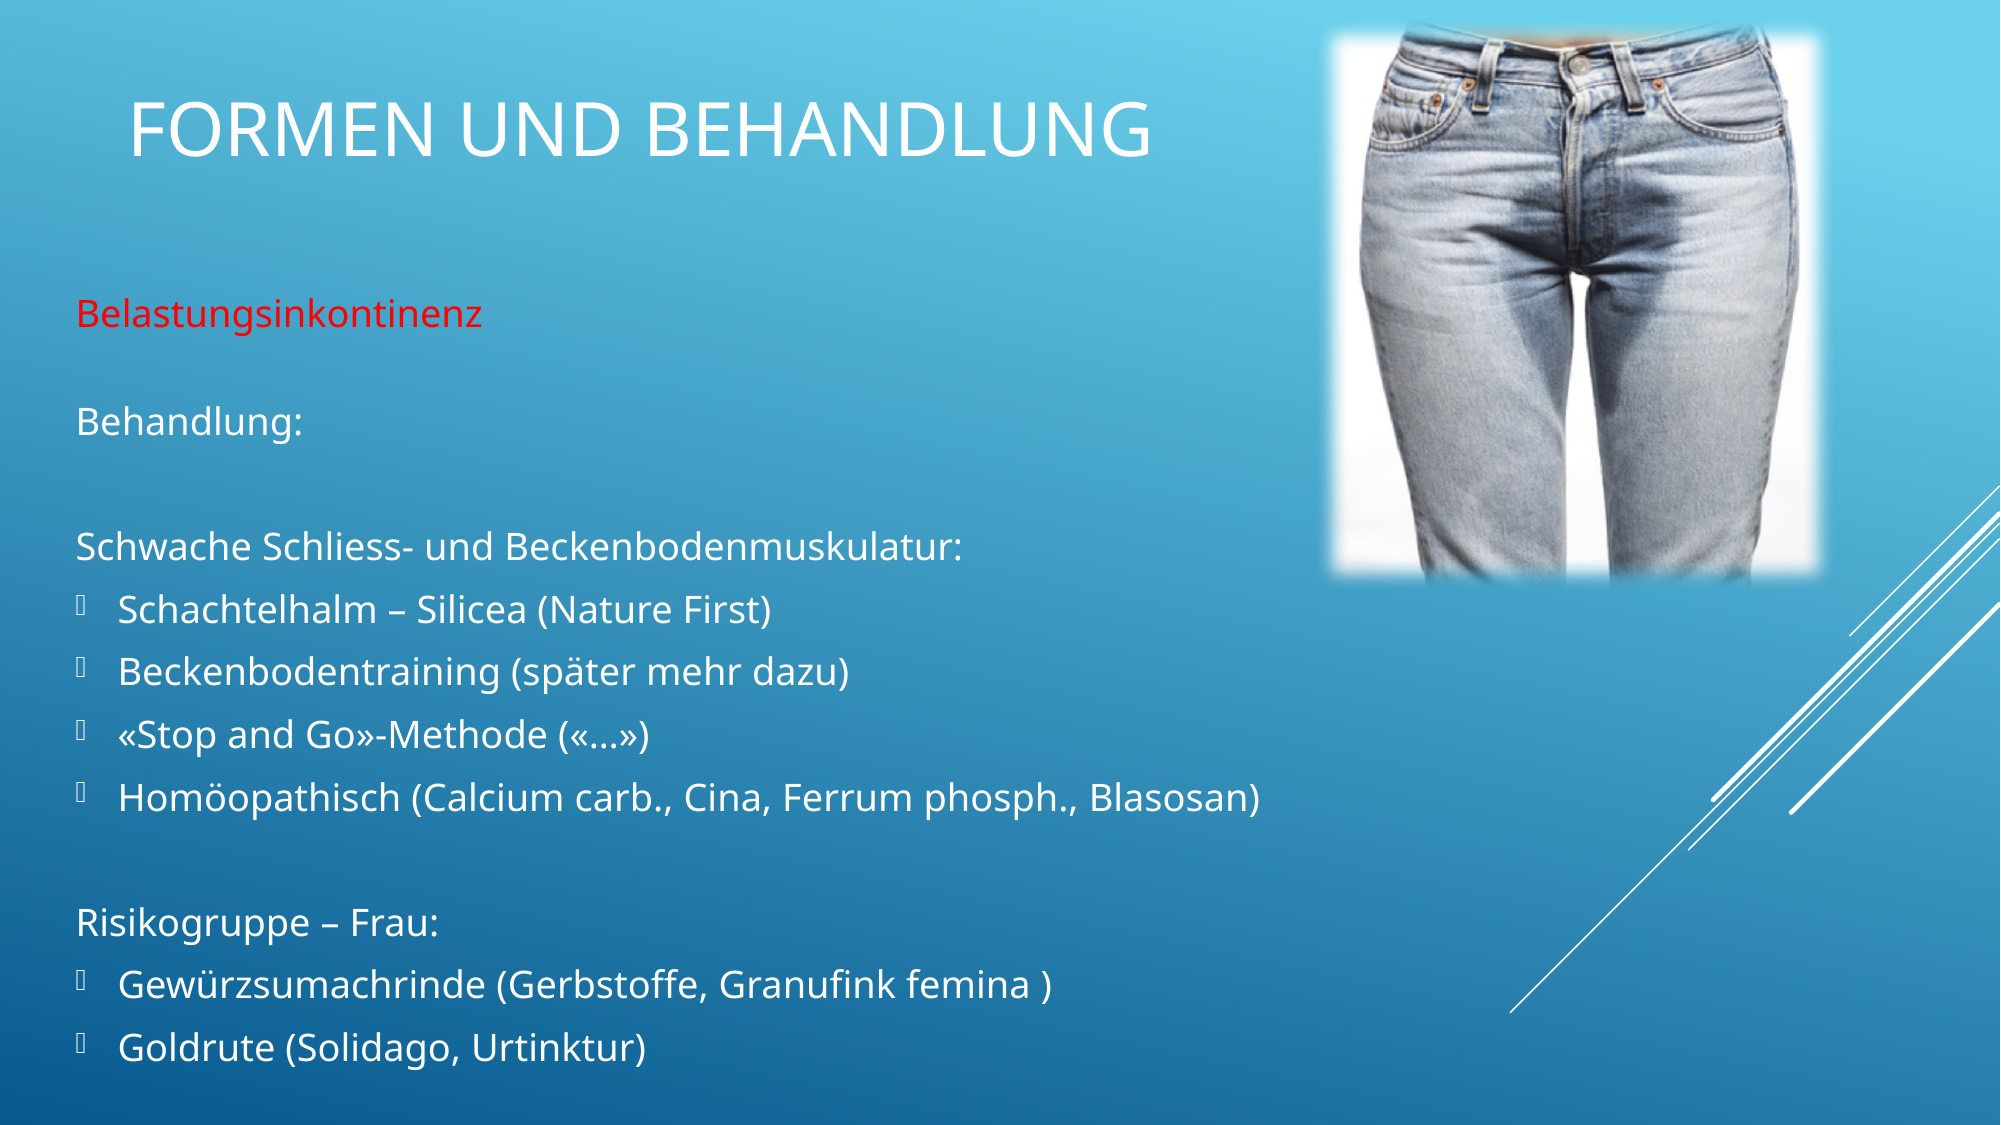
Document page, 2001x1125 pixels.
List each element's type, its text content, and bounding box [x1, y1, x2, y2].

picture [1314, 17, 1837, 592]
list Belastungsinkontinenz Behandlung: Schwache Schliess- und Beckenbodenmuskulatur: Schachtelhalm – Silicea (Nature First) Beckenbodentraining (später mehr dazu) «Stop and Go»-Methode («…») Homöopathisch (Calcium carb., Cina, Ferrum phosph., Blasosan) Risikogruppe – Frau: Gewürzsumachrinde (Gerbstoffe, Granufink femina ) Goldrute (Solidago, Urtinktur) [60, 281, 1476, 1082]
title Formen und Behandlung [112, 2, 1513, 250]
